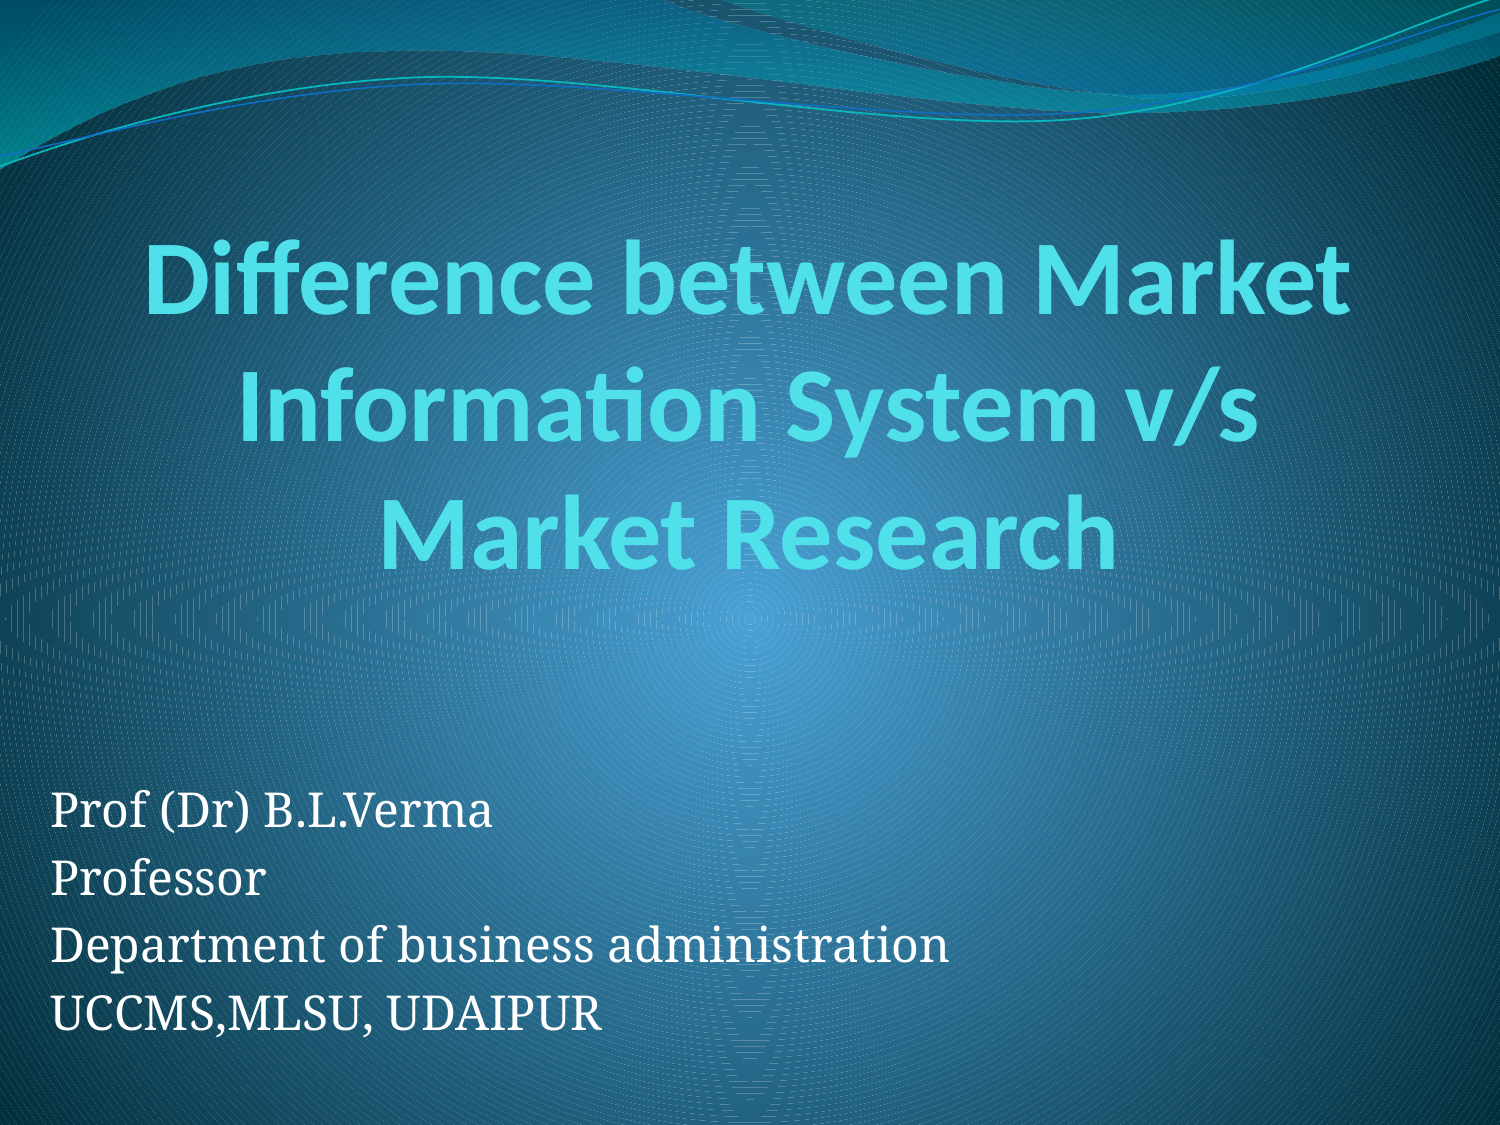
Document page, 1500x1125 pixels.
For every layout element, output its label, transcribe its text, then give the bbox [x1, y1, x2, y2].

title Difference between Market Information System v/s Market Research [112, 125, 1388, 591]
subtitle Prof (Dr) B.L.Verma Professor Department of business administration UCCMS,MLSU, UDAIPUR [50, 637, 1275, 1050]
